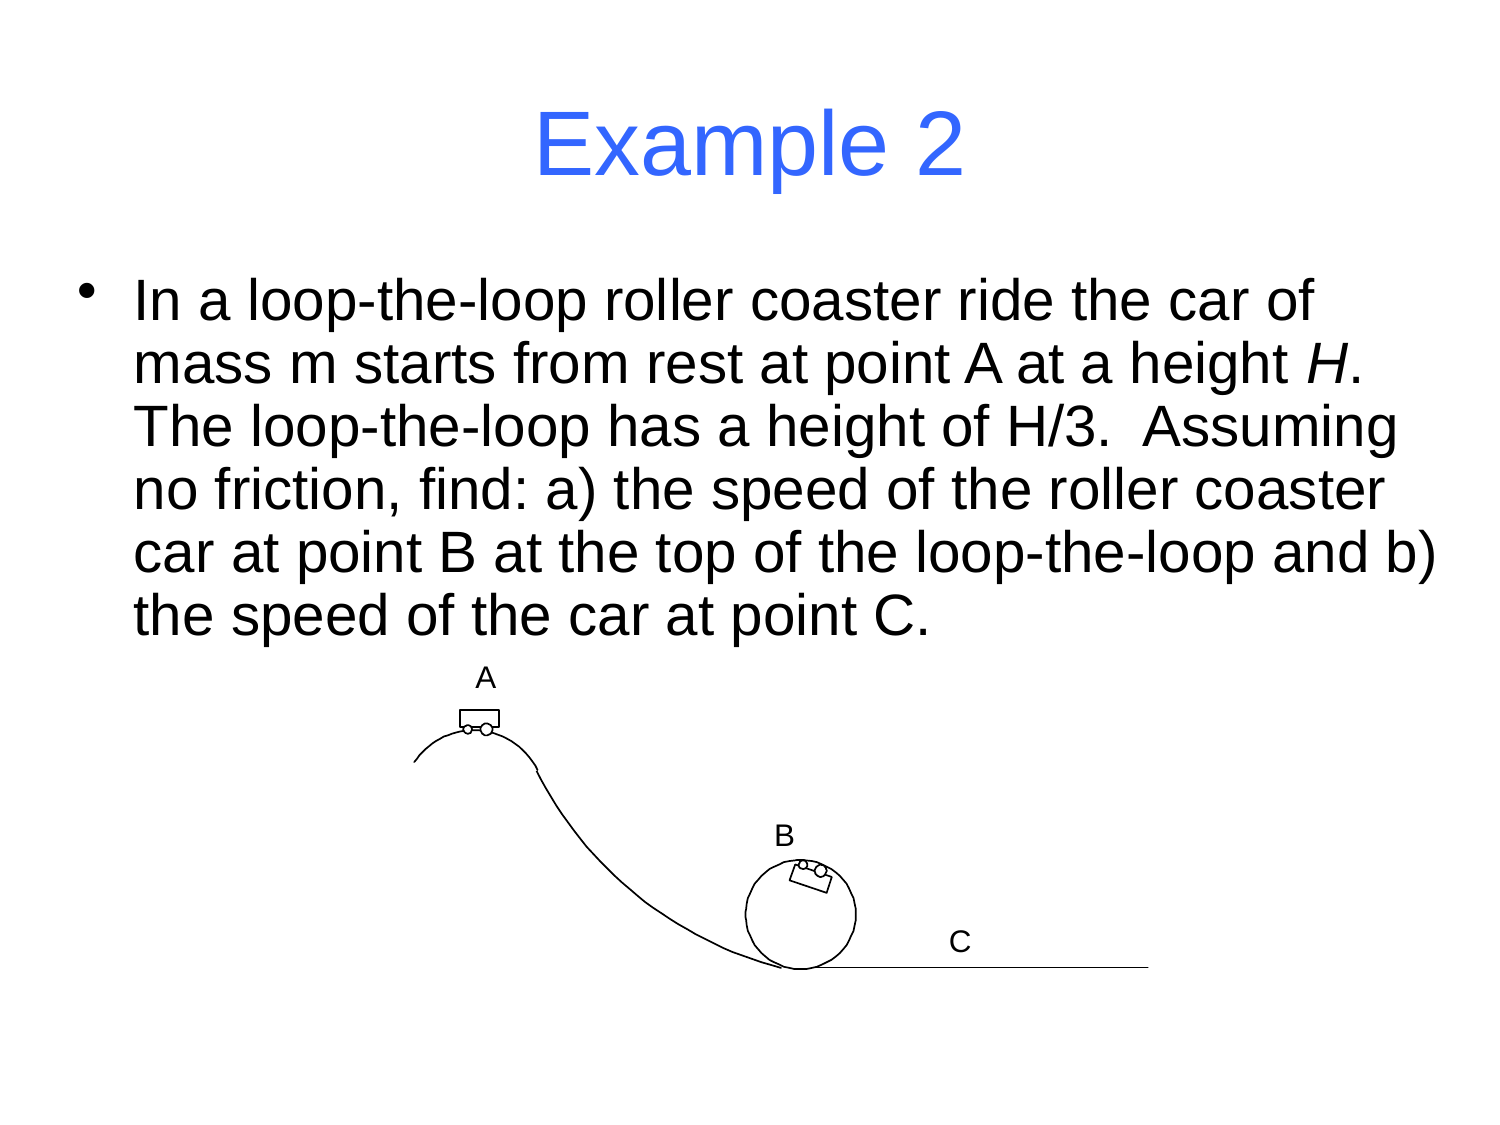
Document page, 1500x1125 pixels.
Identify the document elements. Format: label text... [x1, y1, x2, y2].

list In a loop-the-loop roller coaster ride the car of mass m starts from rest at point A at a height H. The loop-the-loop has a height of H/3. Assuming no friction, find: a) the speed of the roller coaster car at point B at the top of the loop-the-loop and b) the speed of the car at point C. [62, 262, 1463, 675]
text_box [412, 598, 1151, 973]
title Example 2 [75, 45, 1425, 233]
